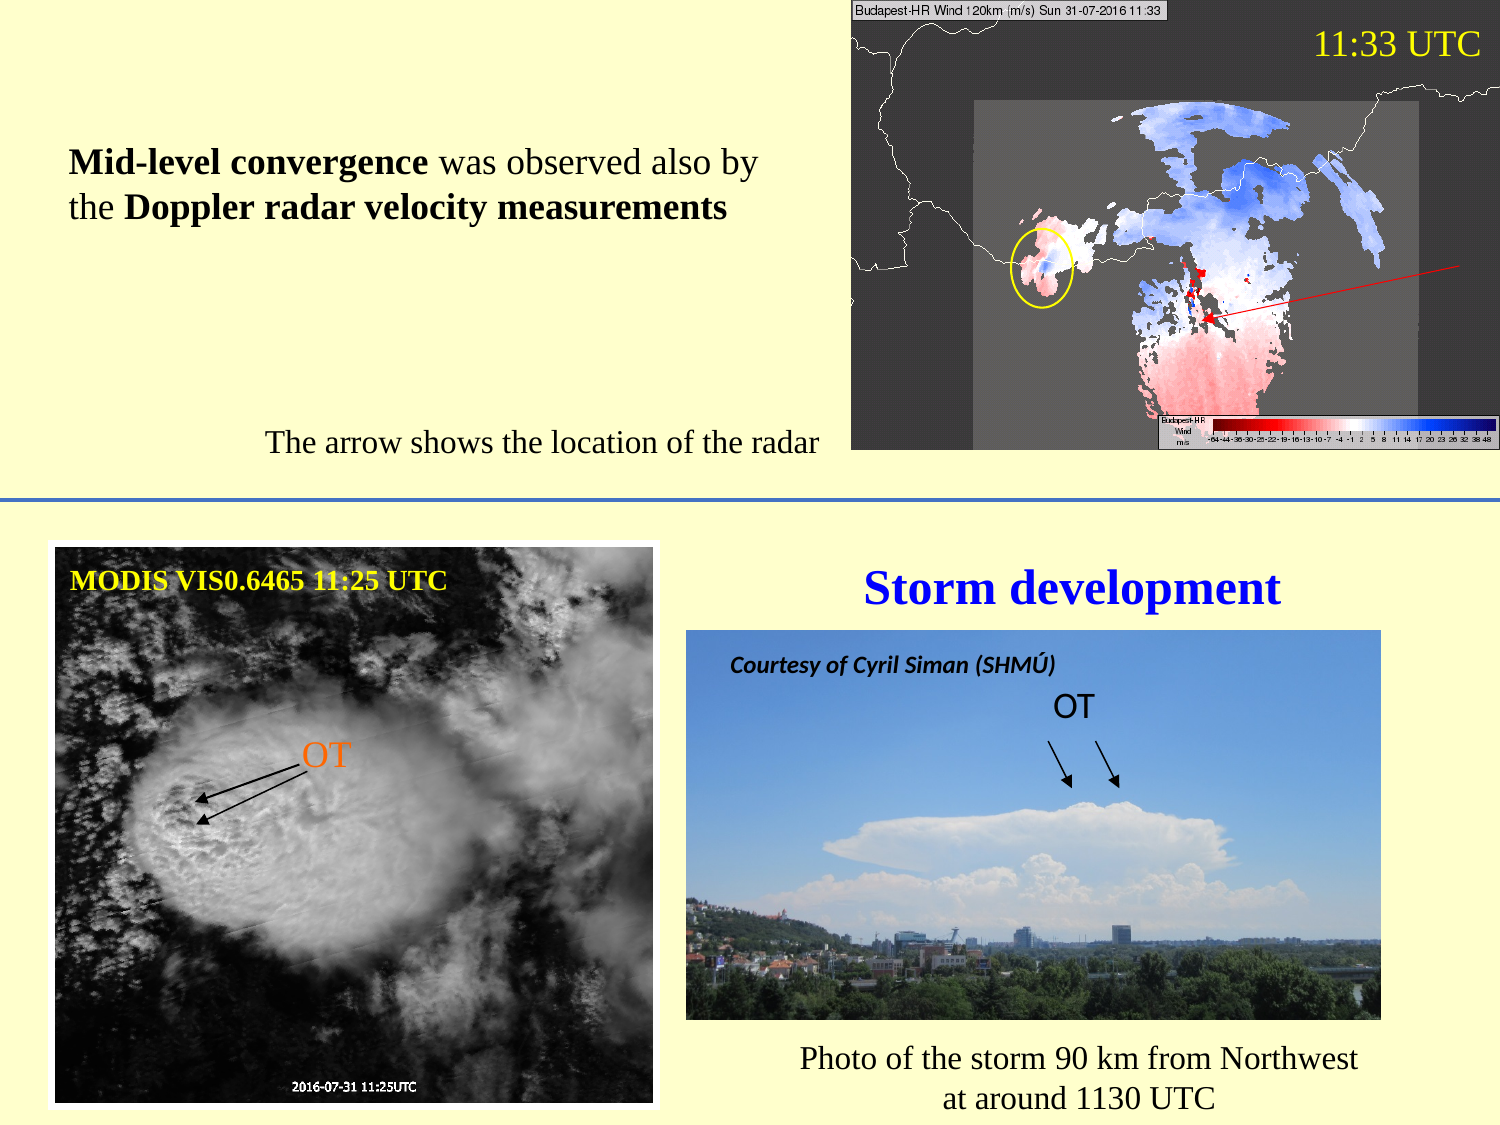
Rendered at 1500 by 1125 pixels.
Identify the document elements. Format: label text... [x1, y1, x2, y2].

picture [686, 630, 1381, 1020]
picture [51, 545, 657, 1107]
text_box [851, 0, 1500, 450]
text_box Photo of the storm 90 km from Northwest at around 1130 UTC [658, 1029, 1500, 1124]
text_box Mid-level convergence was observed also by the Doppler radar velocity measurements [53, 84, 790, 283]
text_box Storm development [708, 547, 1437, 623]
text_box The arrow shows the location of the radar [176, 410, 910, 468]
